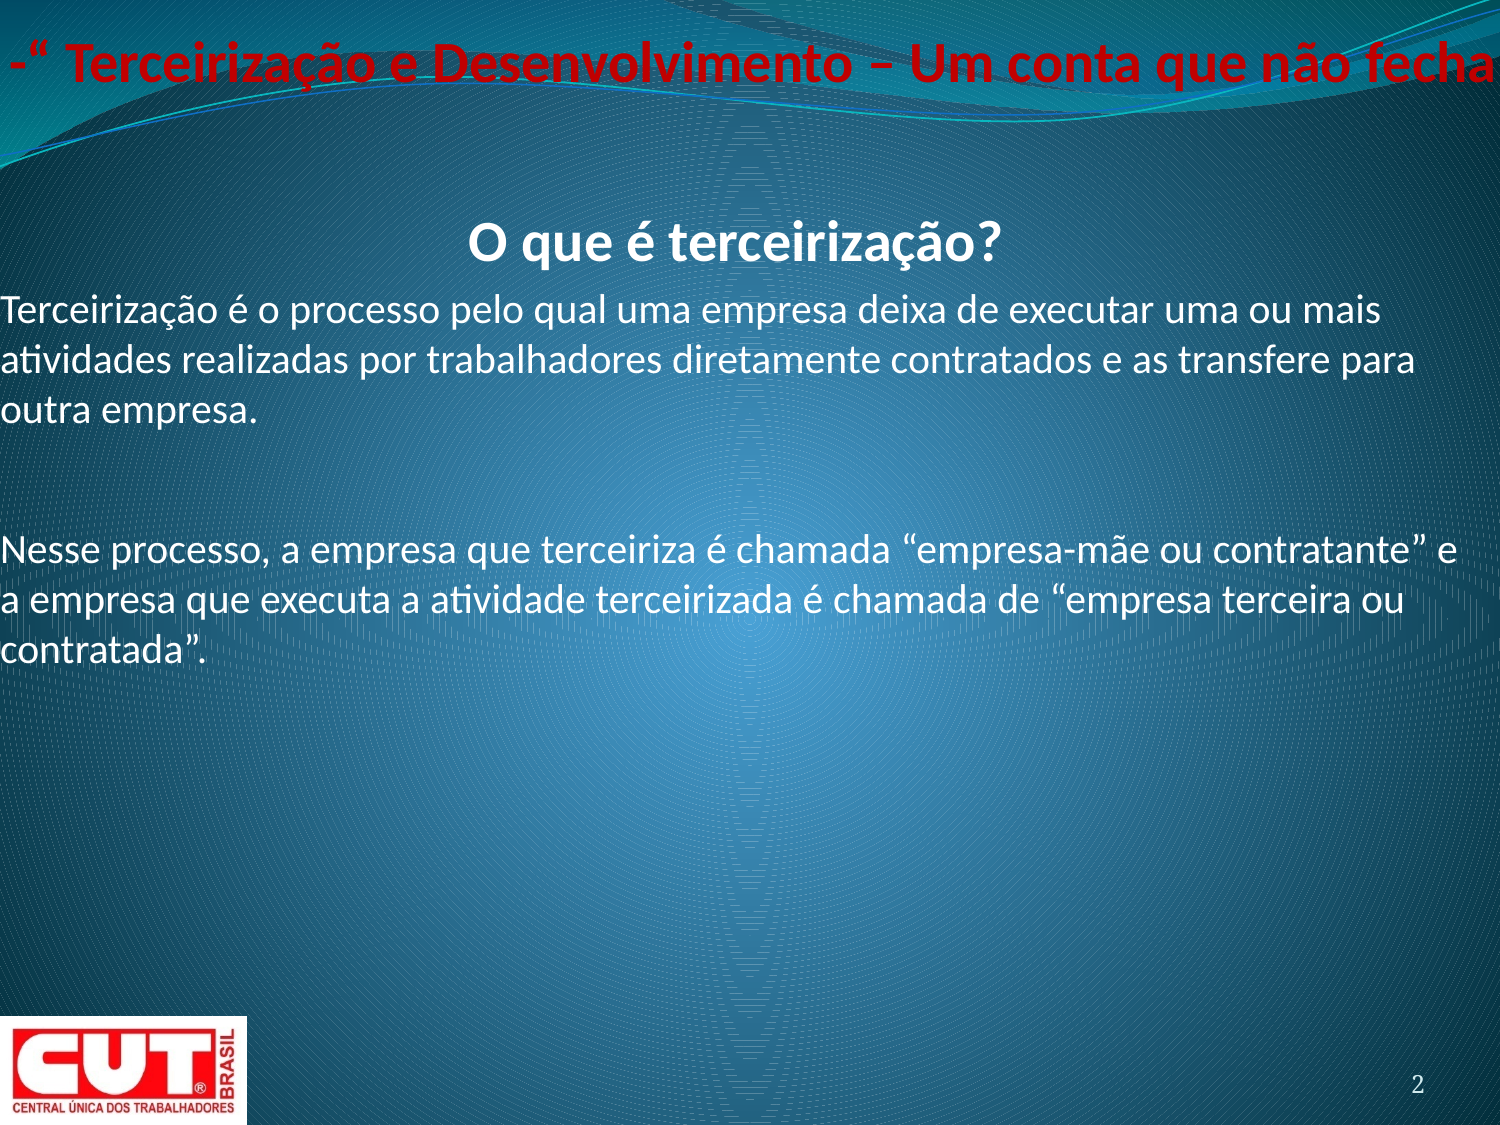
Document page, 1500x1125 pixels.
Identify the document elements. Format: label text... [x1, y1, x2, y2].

slide_number 2 [1299, 1042, 1425, 1103]
title -“ Terceirização e Desenvolvimento – Um conta que não fecha [0, 0, 1500, 94]
subtitle O que é terceirização? Terceirização é o processo pelo qual uma empresa deixa de executar uma ou mais atividades realizadas por trabalhadores diretamente contratados e as transfere para outra empresa. Nesse processo, a empresa que terceiriza é chamada “empresa-mãe ou contratante” e a empresa que executa a atividade terceirizada é chamada de “empresa terceira ou contratada”. [0, 196, 1483, 1024]
picture [0, 1015, 247, 1125]
